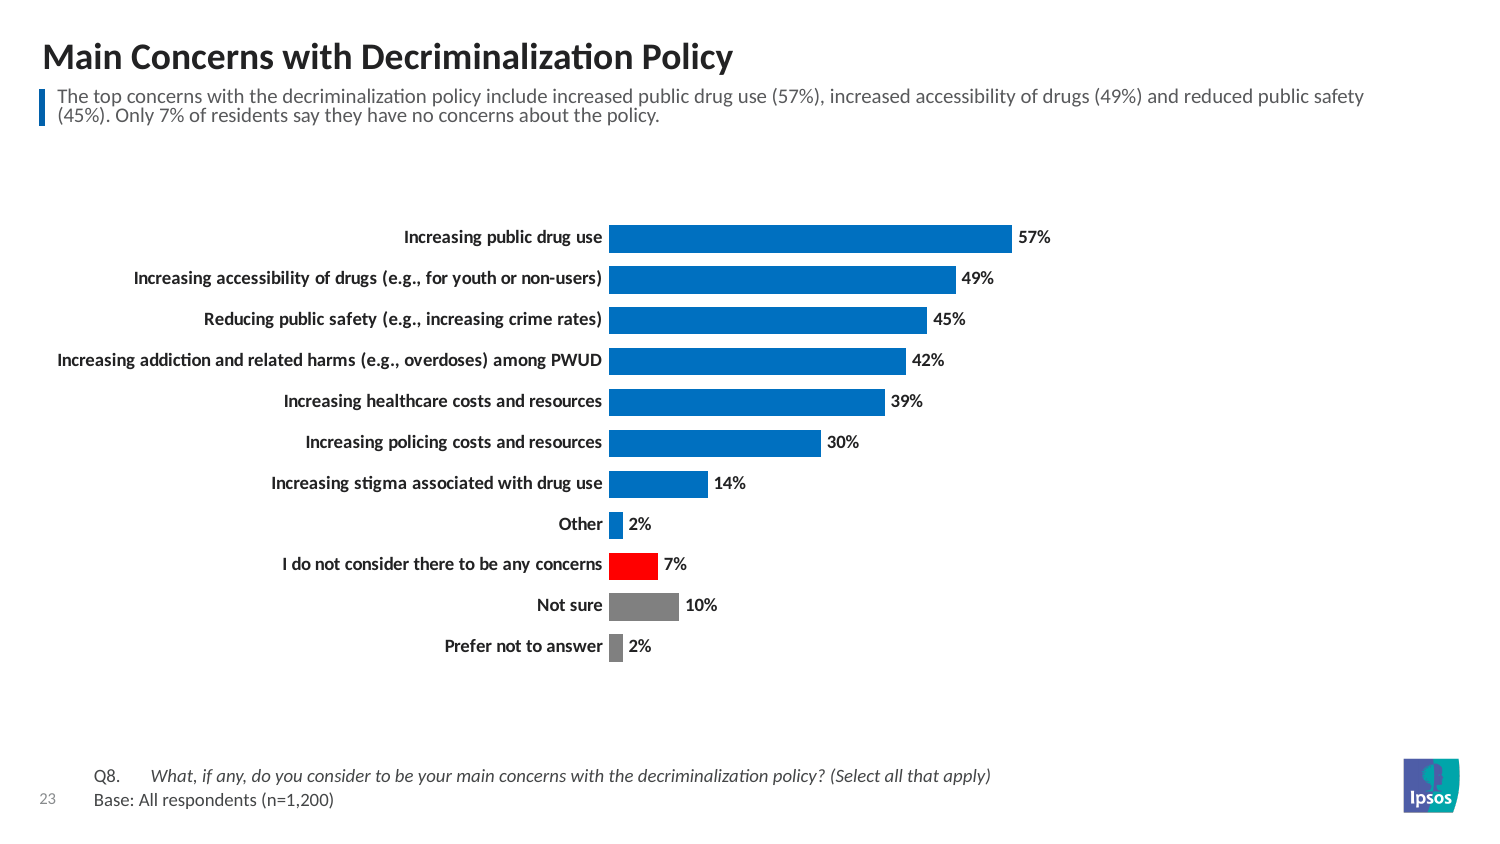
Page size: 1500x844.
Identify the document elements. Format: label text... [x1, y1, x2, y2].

picture [1397, 758, 1460, 813]
table_header The top concerns with the decriminalization policy include increased public drug use (57%), increased accessibility of drugs (49%) and reduced public safety (45%). Only 7% of residents say they have no concerns about the policy. [45, 89, 1391, 126]
title Main Concerns with Decriminalization Policy [42, 37, 1461, 79]
list Q8. What, if any, do you consider to be your main concerns with the decriminalization policy? (Select all that apply) Base: All respondents (n=1,200) [94, 764, 1354, 811]
chart [41, 218, 1318, 669]
